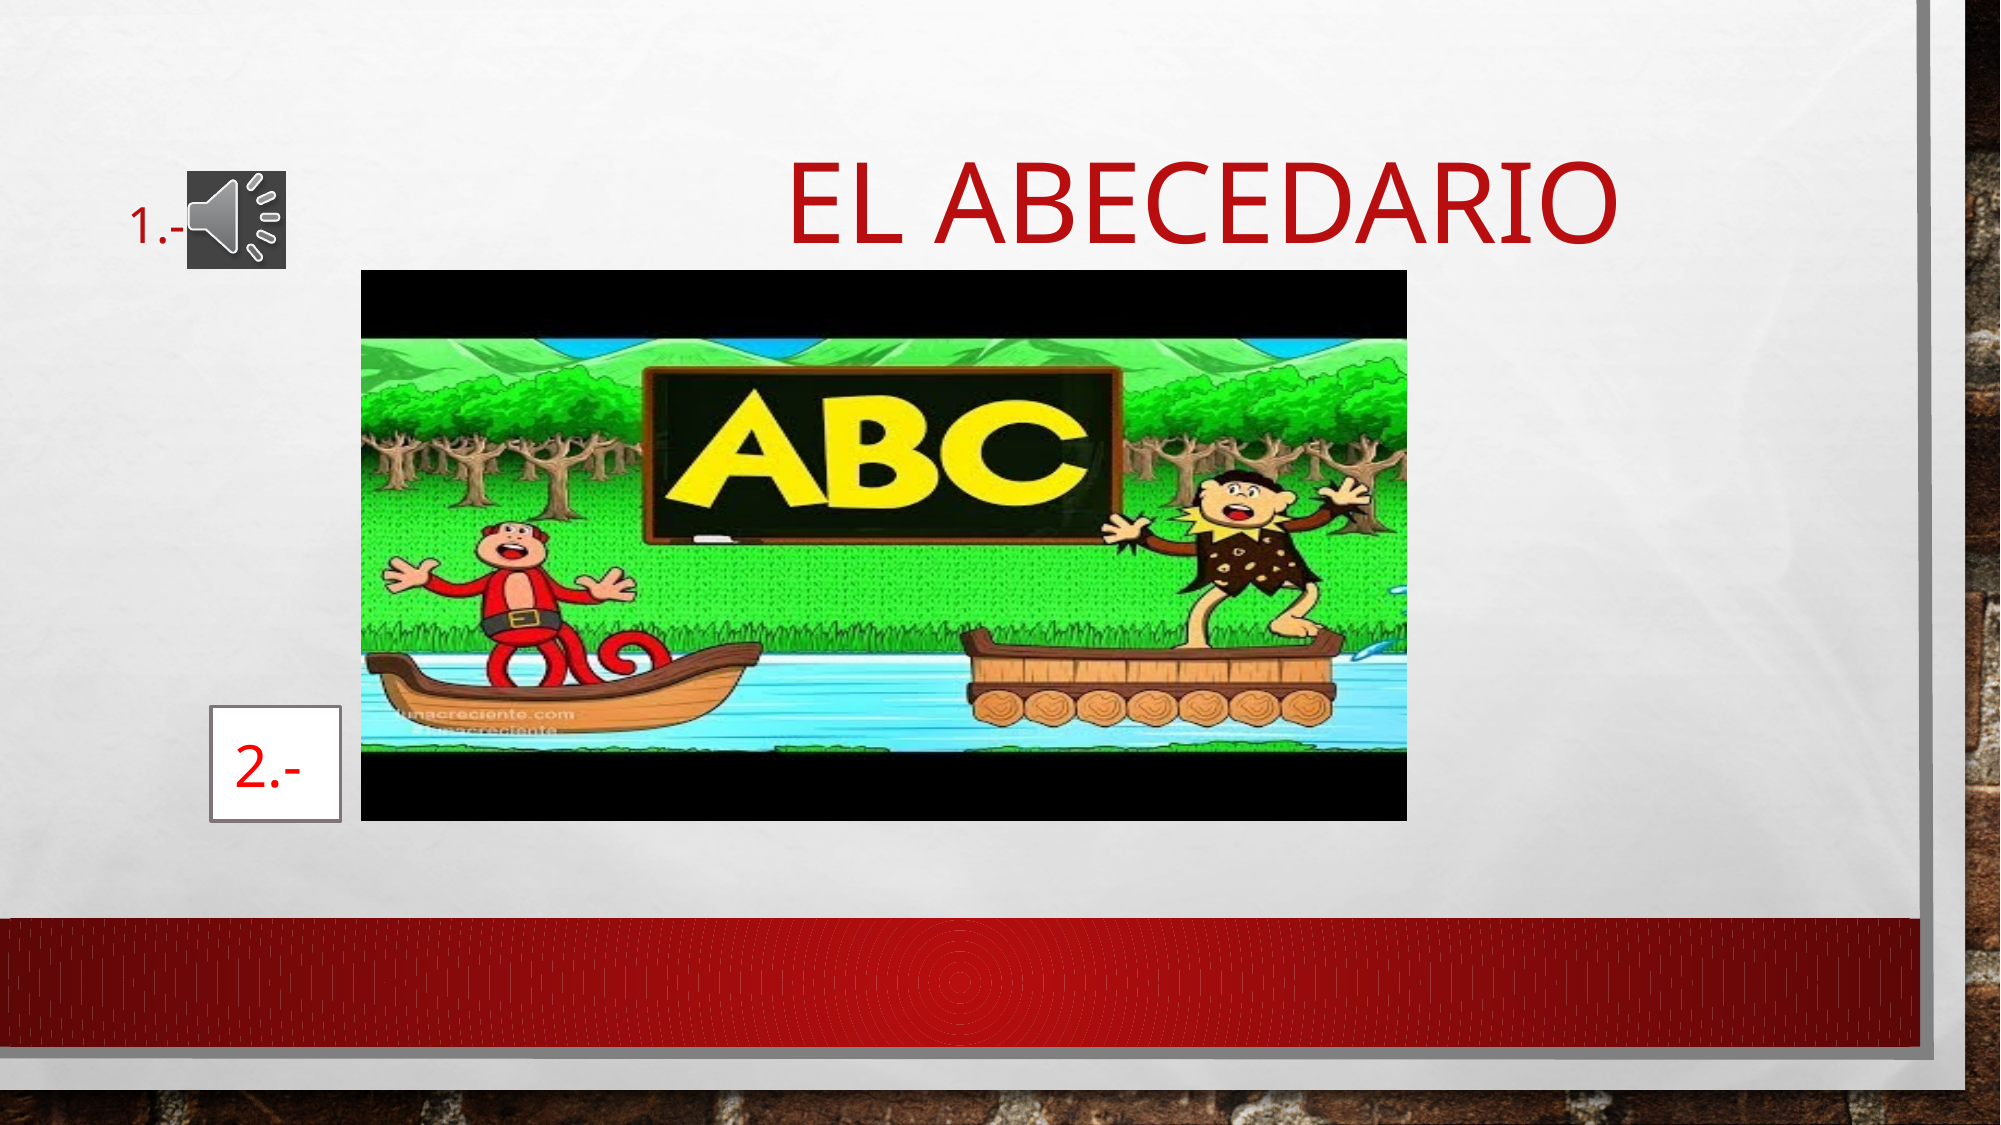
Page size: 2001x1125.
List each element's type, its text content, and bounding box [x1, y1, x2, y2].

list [360, 269, 1409, 822]
picture [186, 169, 287, 271]
text_box 2.- [209, 705, 342, 823]
title 1.- El abecedario [112, 112, 1818, 302]
picture [0, 0, 2000, 1125]
